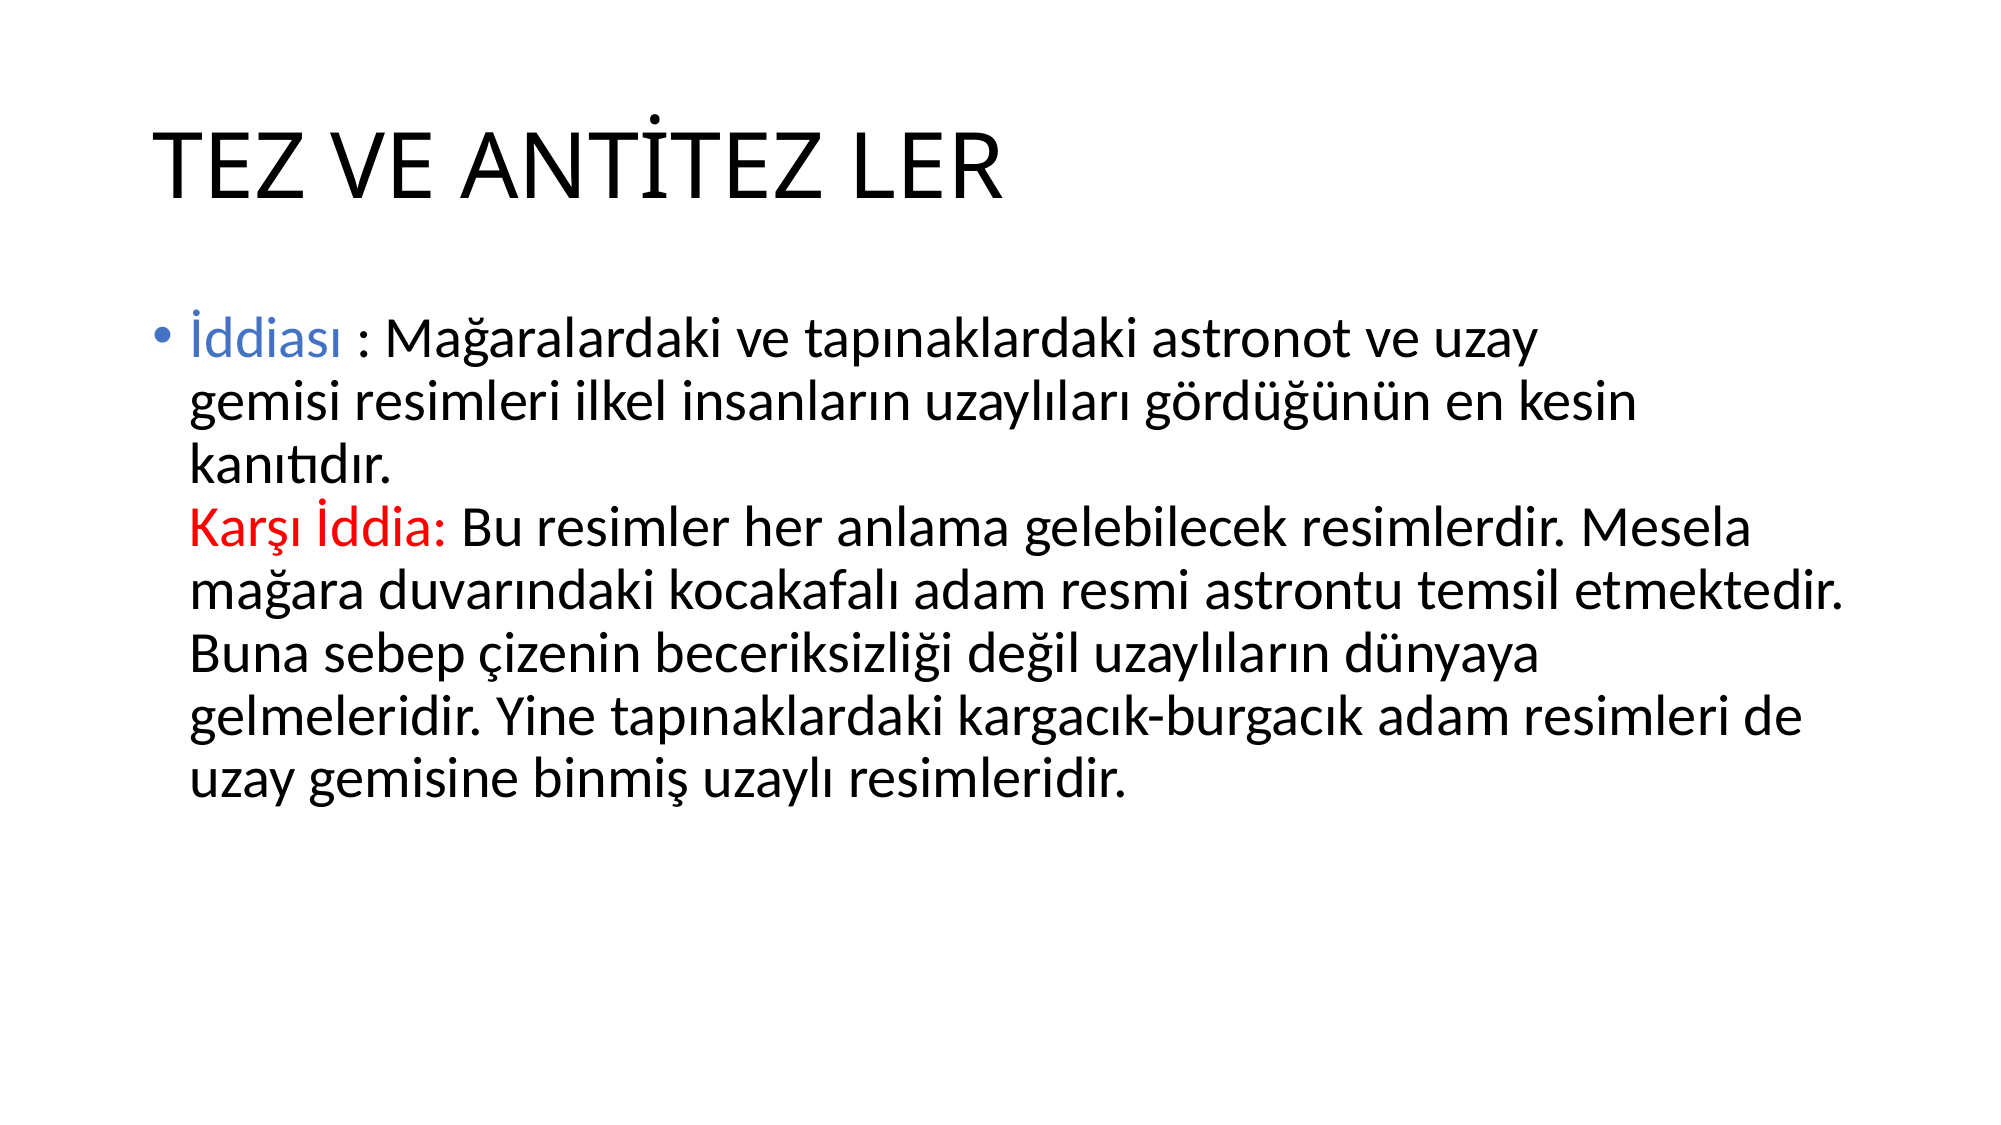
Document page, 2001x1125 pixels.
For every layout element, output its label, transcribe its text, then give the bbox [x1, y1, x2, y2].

list İddiası : Mağaralardaki ve tapınaklardaki astronot ve uzay gemisi resimleri ilkel insanların uzaylıları gördüğünün en kesin kanıtıdır. Karşı İddia: Bu resimler her anlama gelebilecek resimlerdir. Mesela mağara duvarındaki kocakafalı adam resmi astrontu temsil etmektedir. Buna sebep çizenin beceriksizliği değil uzaylıların dünyaya gelmeleridir. Yine tapınaklardaki kargacık-burgacık adam resimleri de uzay gemisine binmiş uzaylı resimleridir. [137, 299, 1863, 1014]
title TEZ VE ANTİTEZ LER [137, 59, 1863, 278]
